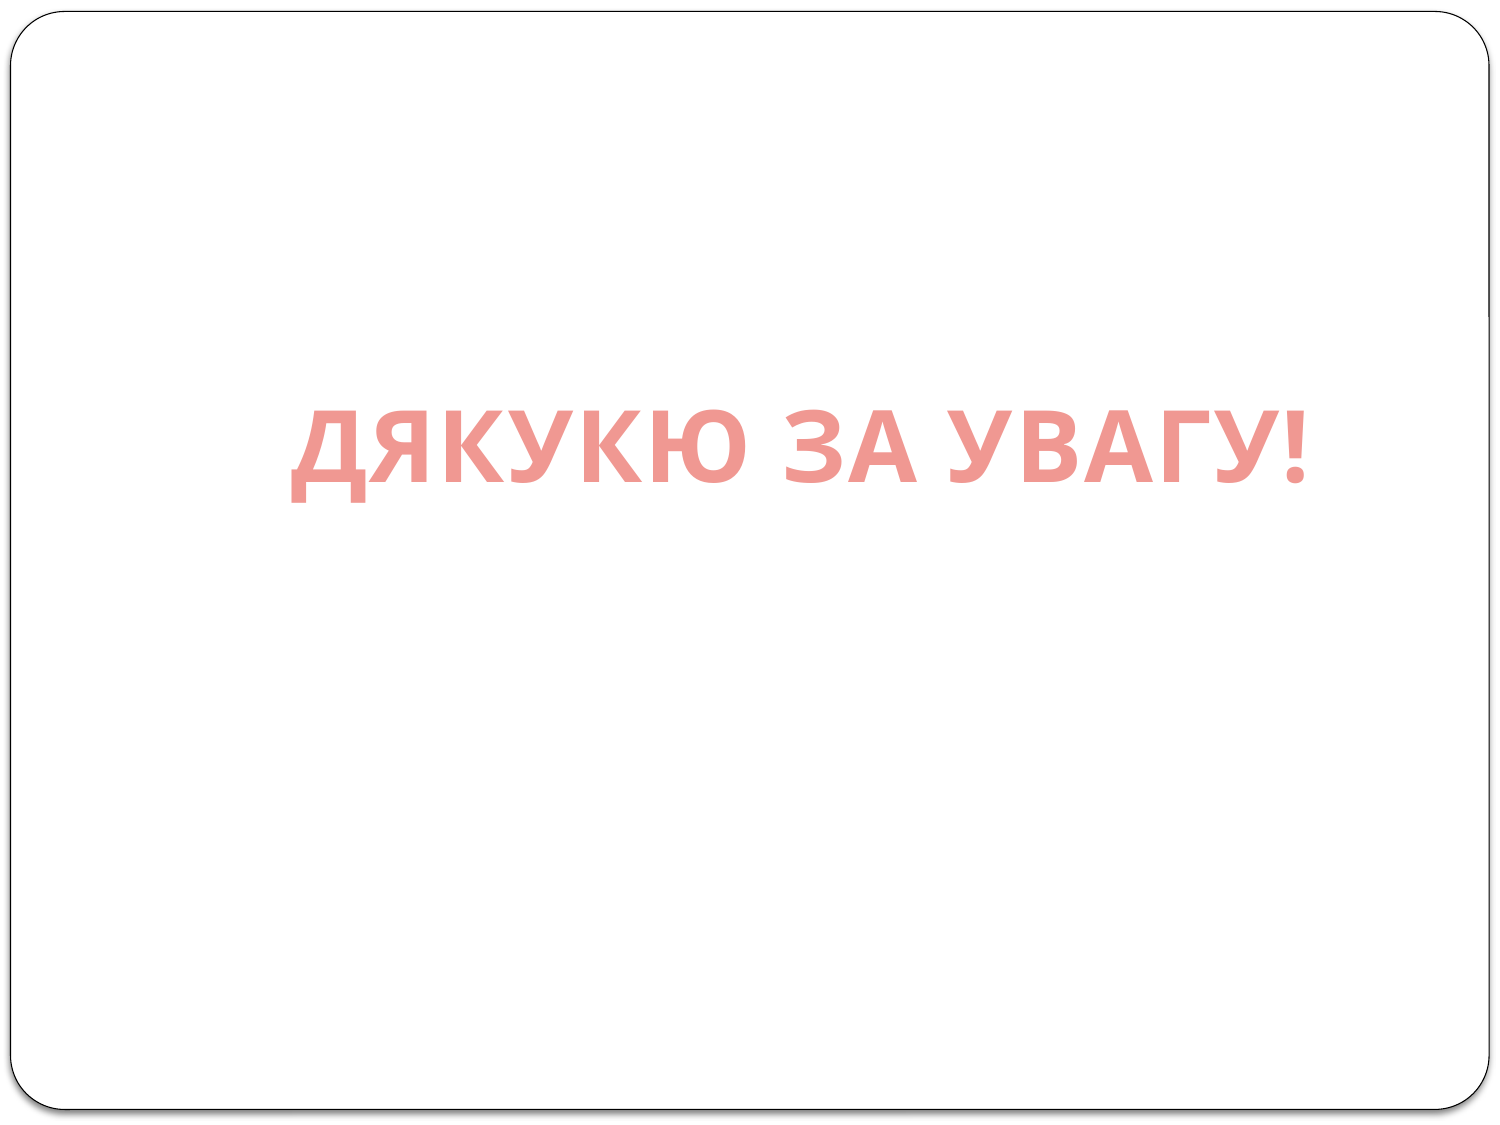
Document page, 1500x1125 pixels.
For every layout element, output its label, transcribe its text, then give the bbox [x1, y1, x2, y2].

list ДЯКУКЮ ЗА УВАГУ! [164, 375, 1439, 704]
